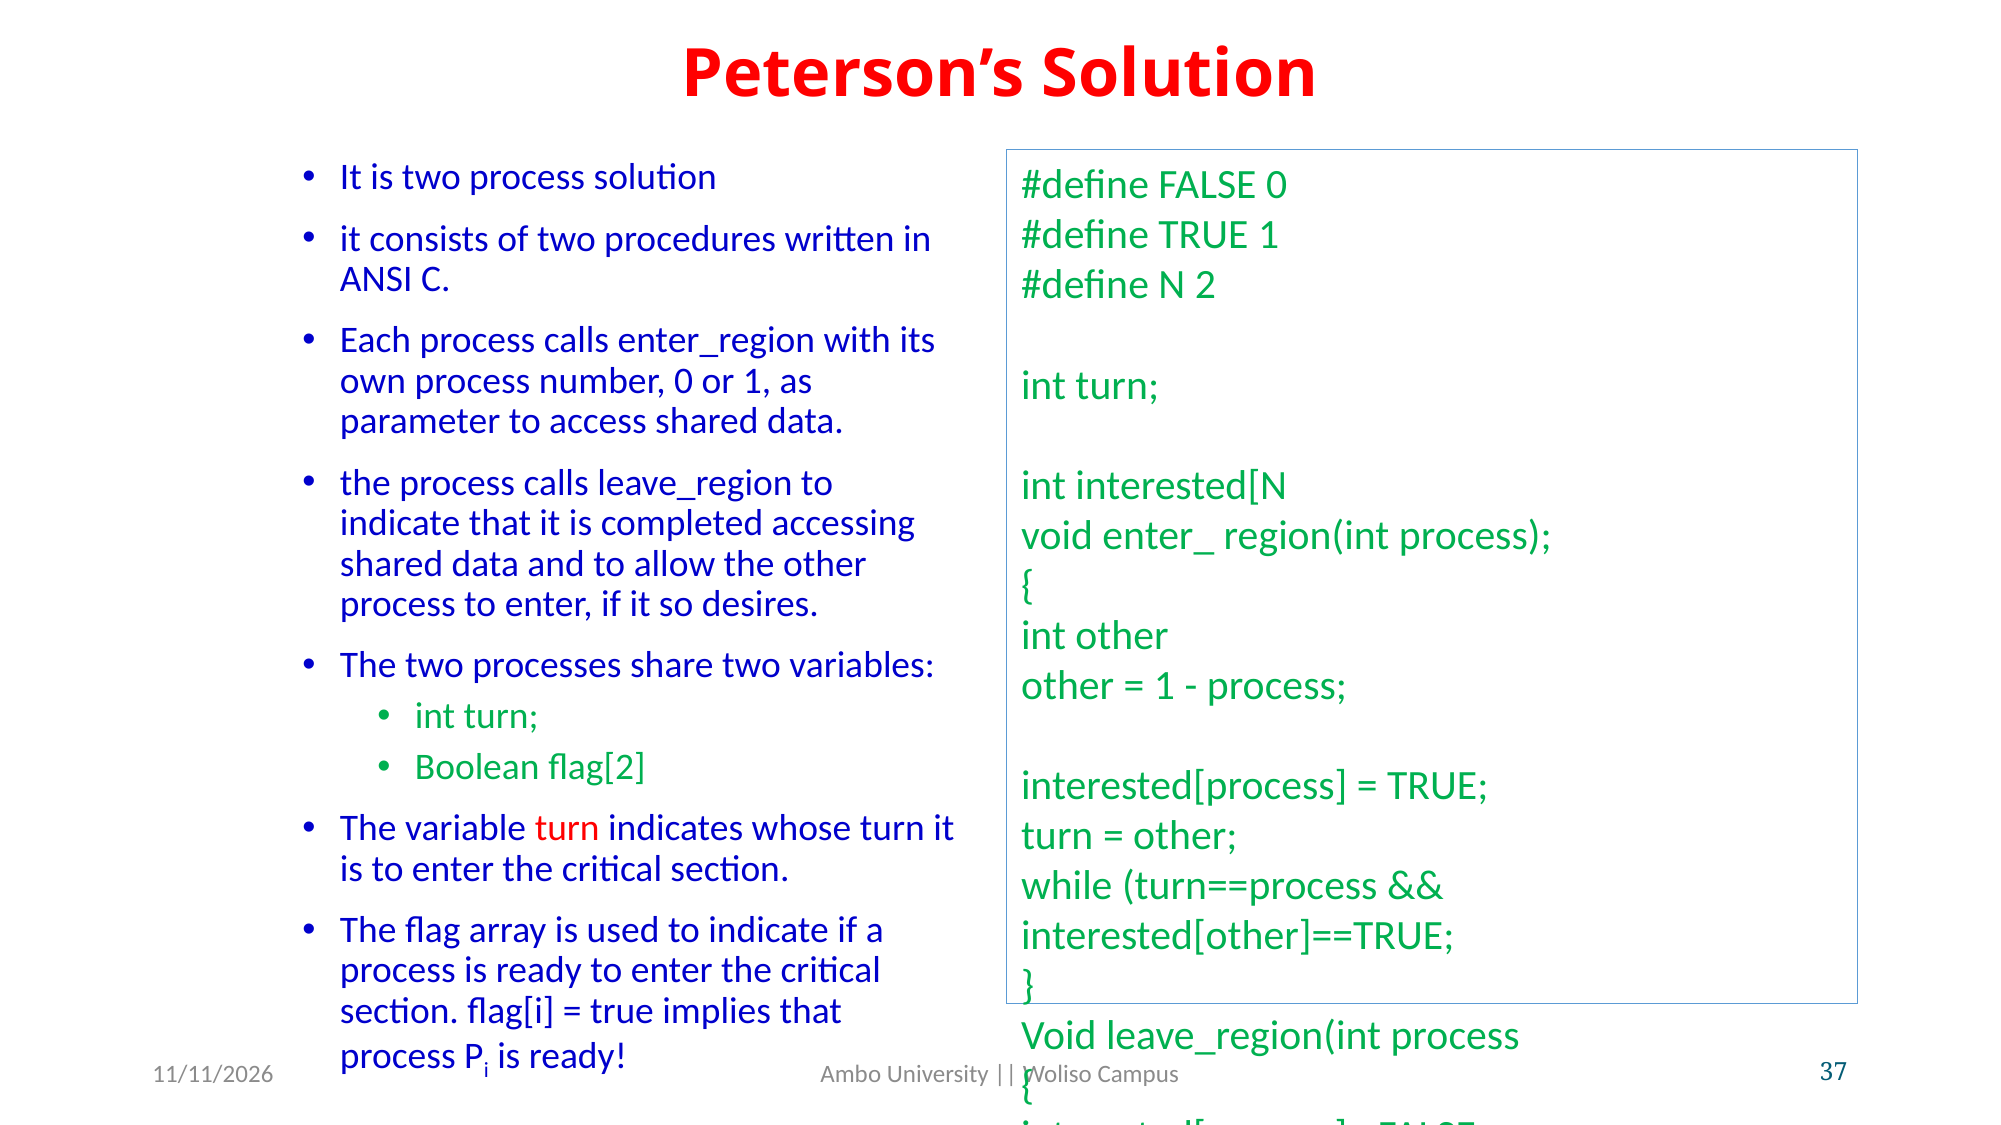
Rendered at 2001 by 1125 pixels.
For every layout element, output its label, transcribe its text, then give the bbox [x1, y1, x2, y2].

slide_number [137, 1042, 588, 1103]
footer Ambo University || Woliso Campus [662, 1042, 1338, 1103]
title Peterson’s Solution [324, 24, 1675, 125]
text_box #define FALSE 0 #define TRUE 1 #define N 2 int turn; int interested[N void enter_ region(int process); { int other other = 1 - process; interested[process] = TRUE; turn = other; while (turn==process && interested[other]==TRUE; } Void leave_region(int process { interested[process]= FALSE; [1006, 149, 1858, 1004]
list It is two process solution it consists of two procedures written in ANSI C. Each process calls enter_region with its own process number, 0 or 1, as parameter to access shared data. the process calls leave_region to indicate that it is completed accessing shared data and to allow the other process to enter, if it so desires. The two processes share two variables: int turn; Boolean flag[2] The variable turn indicates whose turn it is to enter the critical section. The flag array is used to indicate if a process is ready to enter the critical section. flag[i] = true implies that process Pi is ready! [287, 149, 975, 1075]
slide_number 37 [1412, 1042, 1863, 1103]
